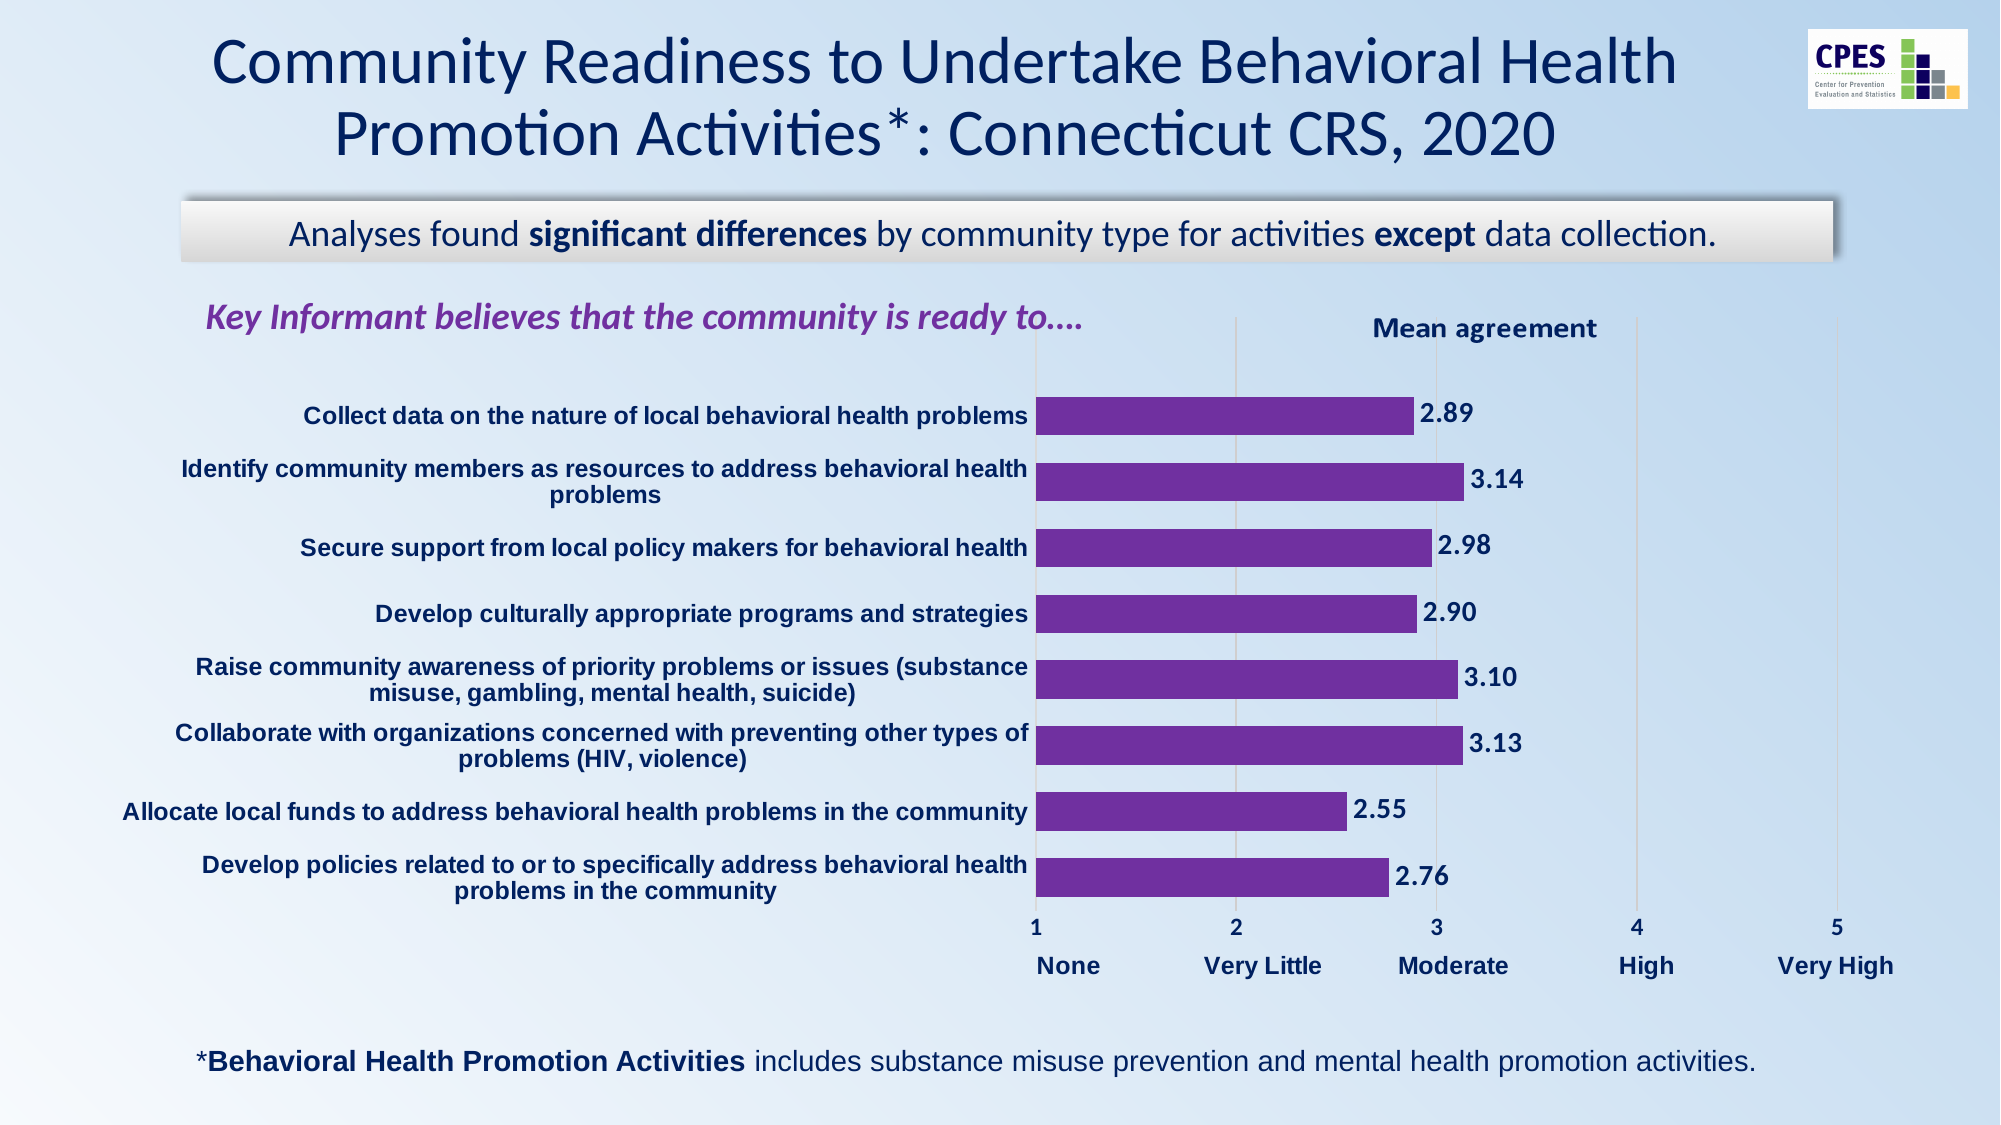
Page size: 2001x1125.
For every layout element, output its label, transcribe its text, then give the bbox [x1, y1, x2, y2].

chart [109, 250, 1923, 1032]
text_box Analyses found significant differences by community type for activities except data collection. [181, 201, 1834, 250]
text_box *Behavioral Health Promotion Activities includes substance misuse prevention and mental health promotion activities. [181, 1035, 1850, 1095]
picture [1808, 29, 1968, 109]
title Community Readiness to Undertake Behavioral Health Promotion Activities*: Connecticut CRS, 2020 [83, 29, 1809, 167]
